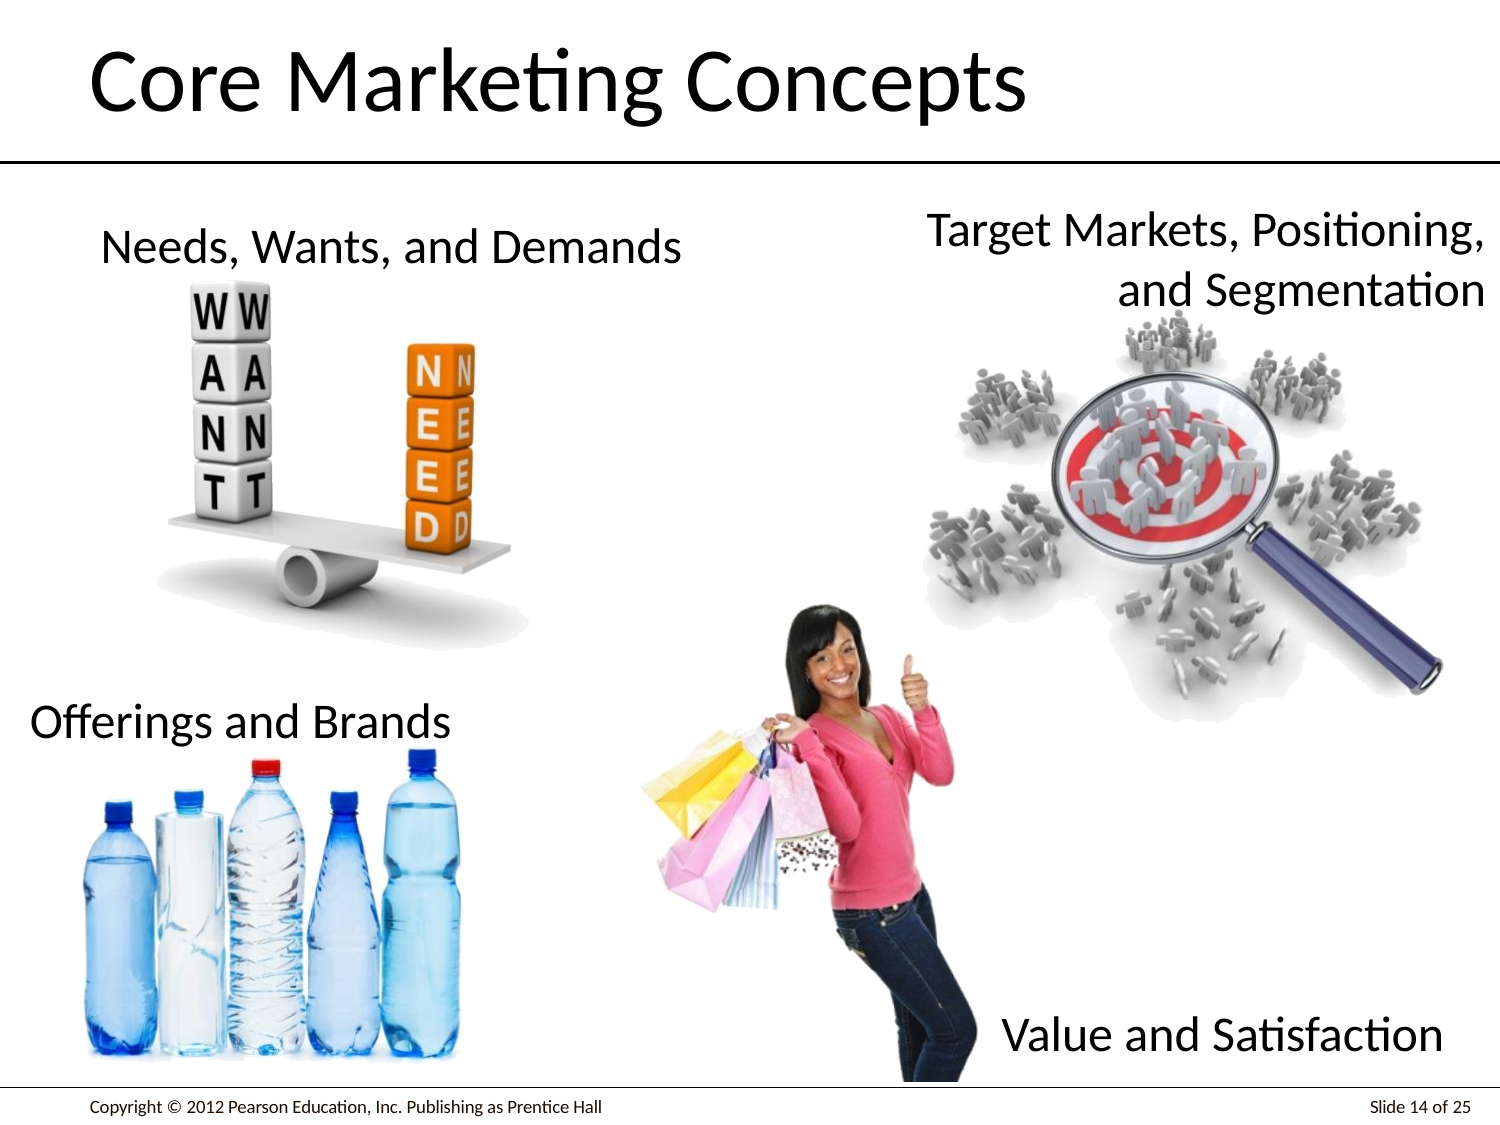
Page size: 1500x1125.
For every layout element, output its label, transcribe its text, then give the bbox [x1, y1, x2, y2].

text_box Value and Satisfaction [1013, 999, 1454, 1062]
slide_number Slide 14 of 25 [1368, 1097, 1475, 1125]
text_box Needs, Wants, and Demands [98, 211, 689, 274]
text_box [16, 738, 538, 1085]
title Core Marketing Concepts [87, 18, 1038, 209]
text_box [612, 550, 1013, 1082]
text_box Target Markets, Positioning, and Segmentation [911, 194, 1487, 317]
text_box Offerings and Brands [27, 686, 459, 738]
text_box [112, 234, 566, 688]
footer Copyright © 2012 Pearson Education, Inc. Publishing as Prentice Hall [87, 1097, 613, 1125]
text_box [895, 299, 1471, 728]
